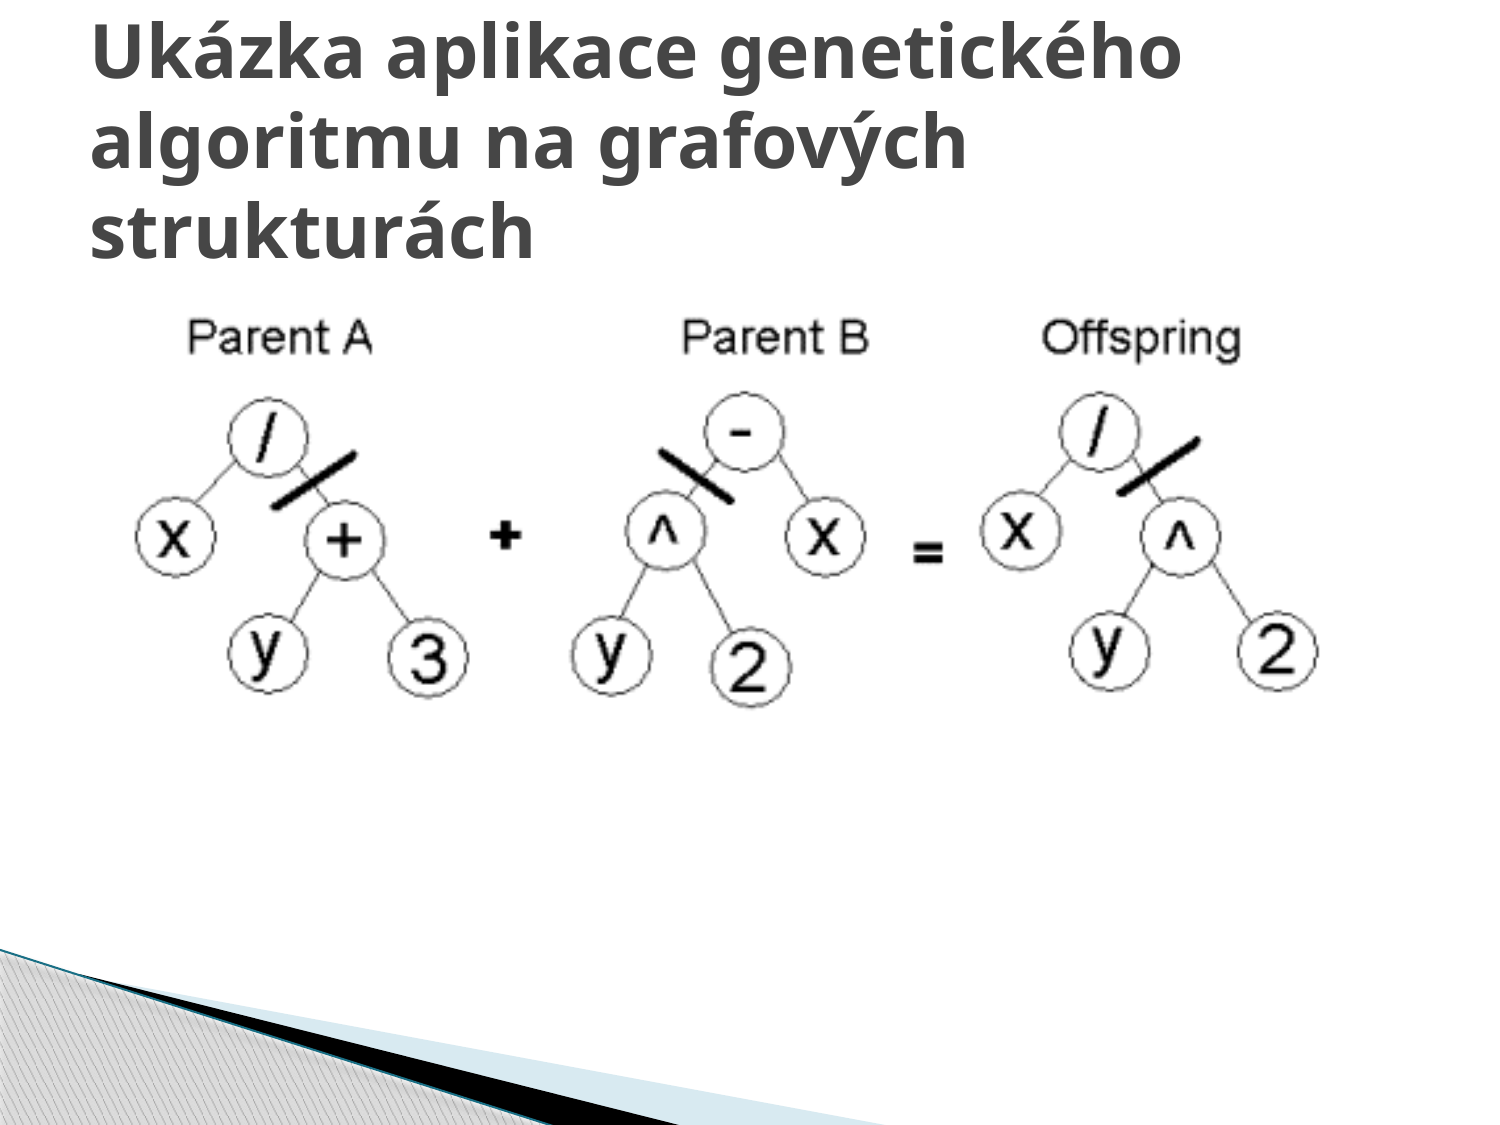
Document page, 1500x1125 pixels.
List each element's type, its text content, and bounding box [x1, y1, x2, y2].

title Ukázka aplikace genetického algoritmu na grafových strukturách [75, 45, 1425, 233]
picture [128, 292, 1352, 727]
